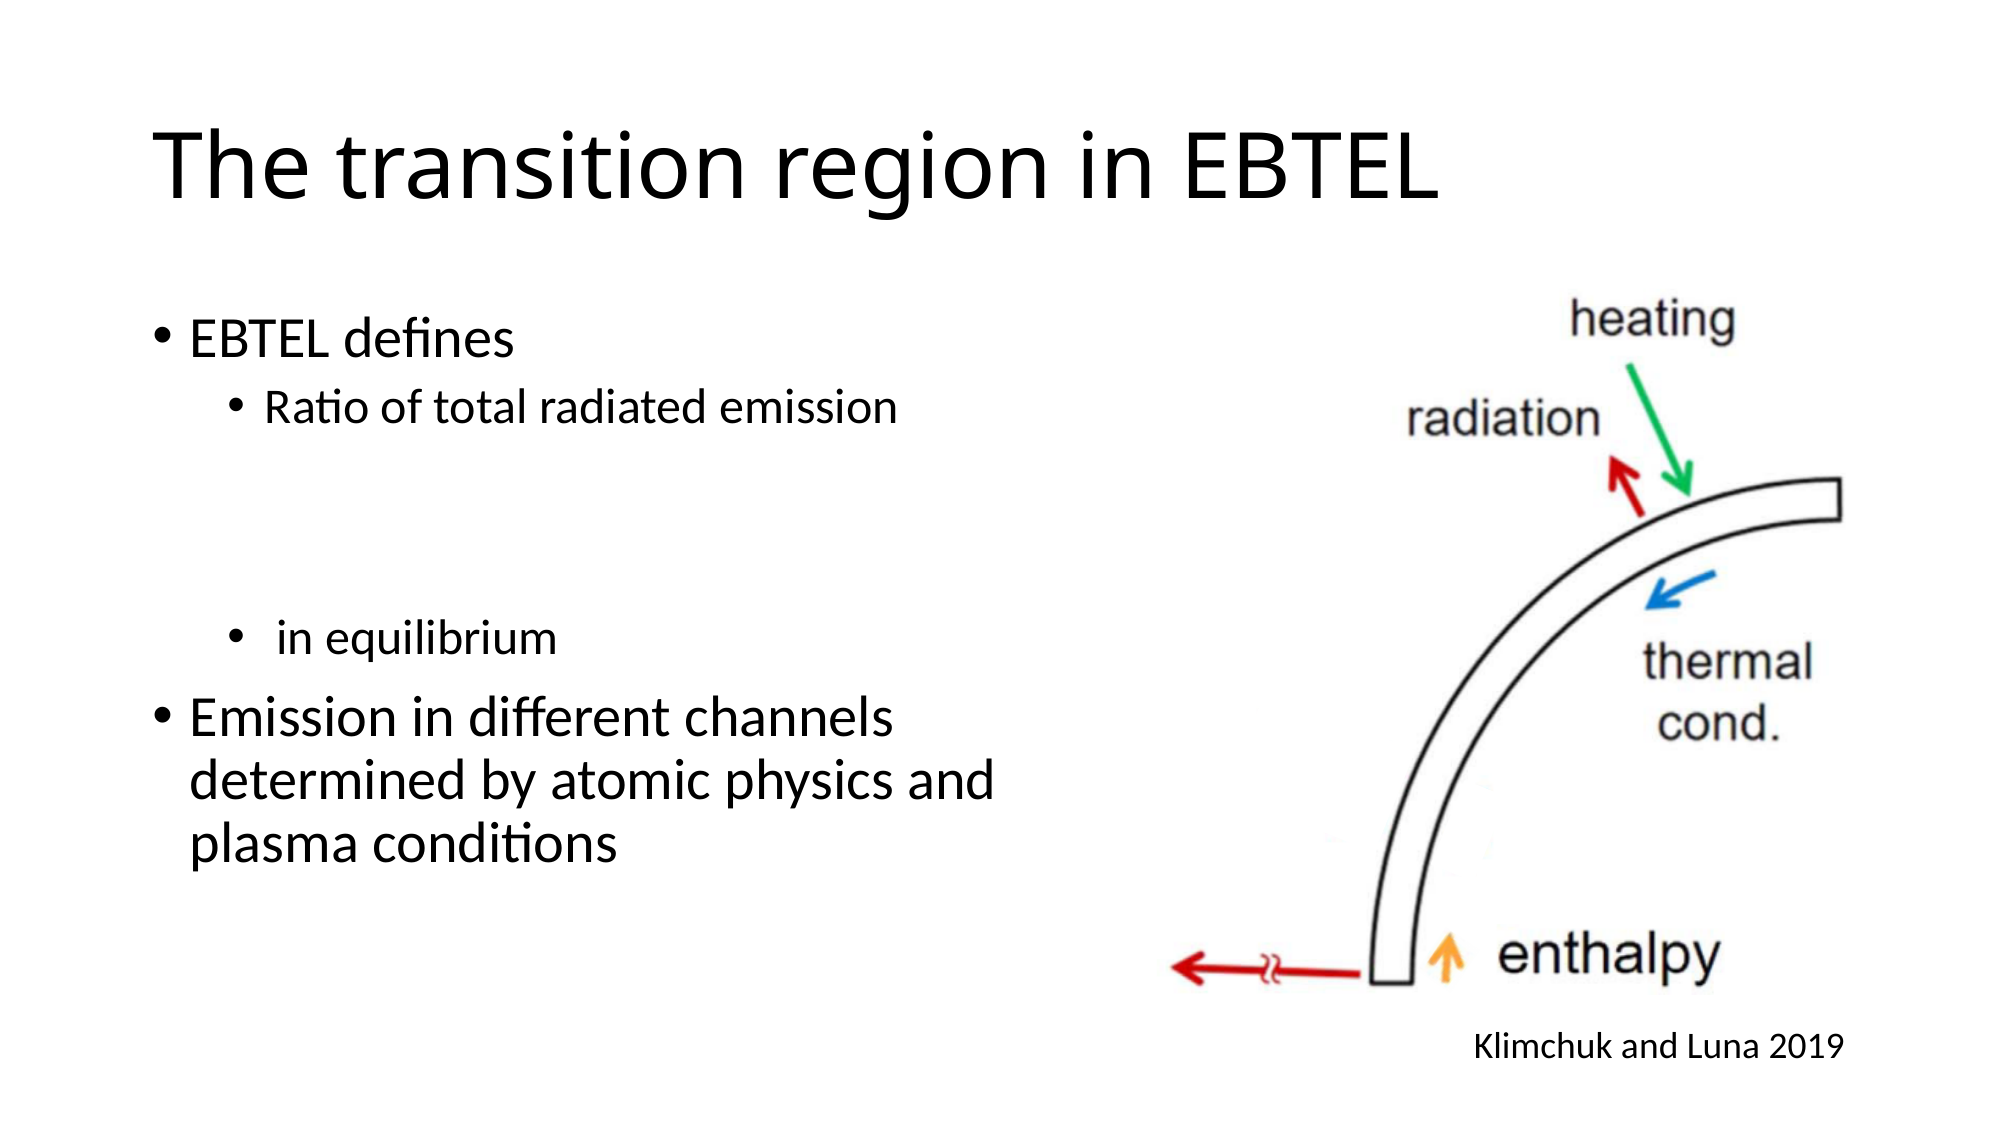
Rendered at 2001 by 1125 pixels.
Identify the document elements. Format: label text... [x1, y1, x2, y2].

title The transition region in EBTEL [137, 59, 1863, 278]
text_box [1151, 277, 1863, 1008]
text_box Klimchuk and Luna 2019 [1459, 1013, 1860, 1073]
